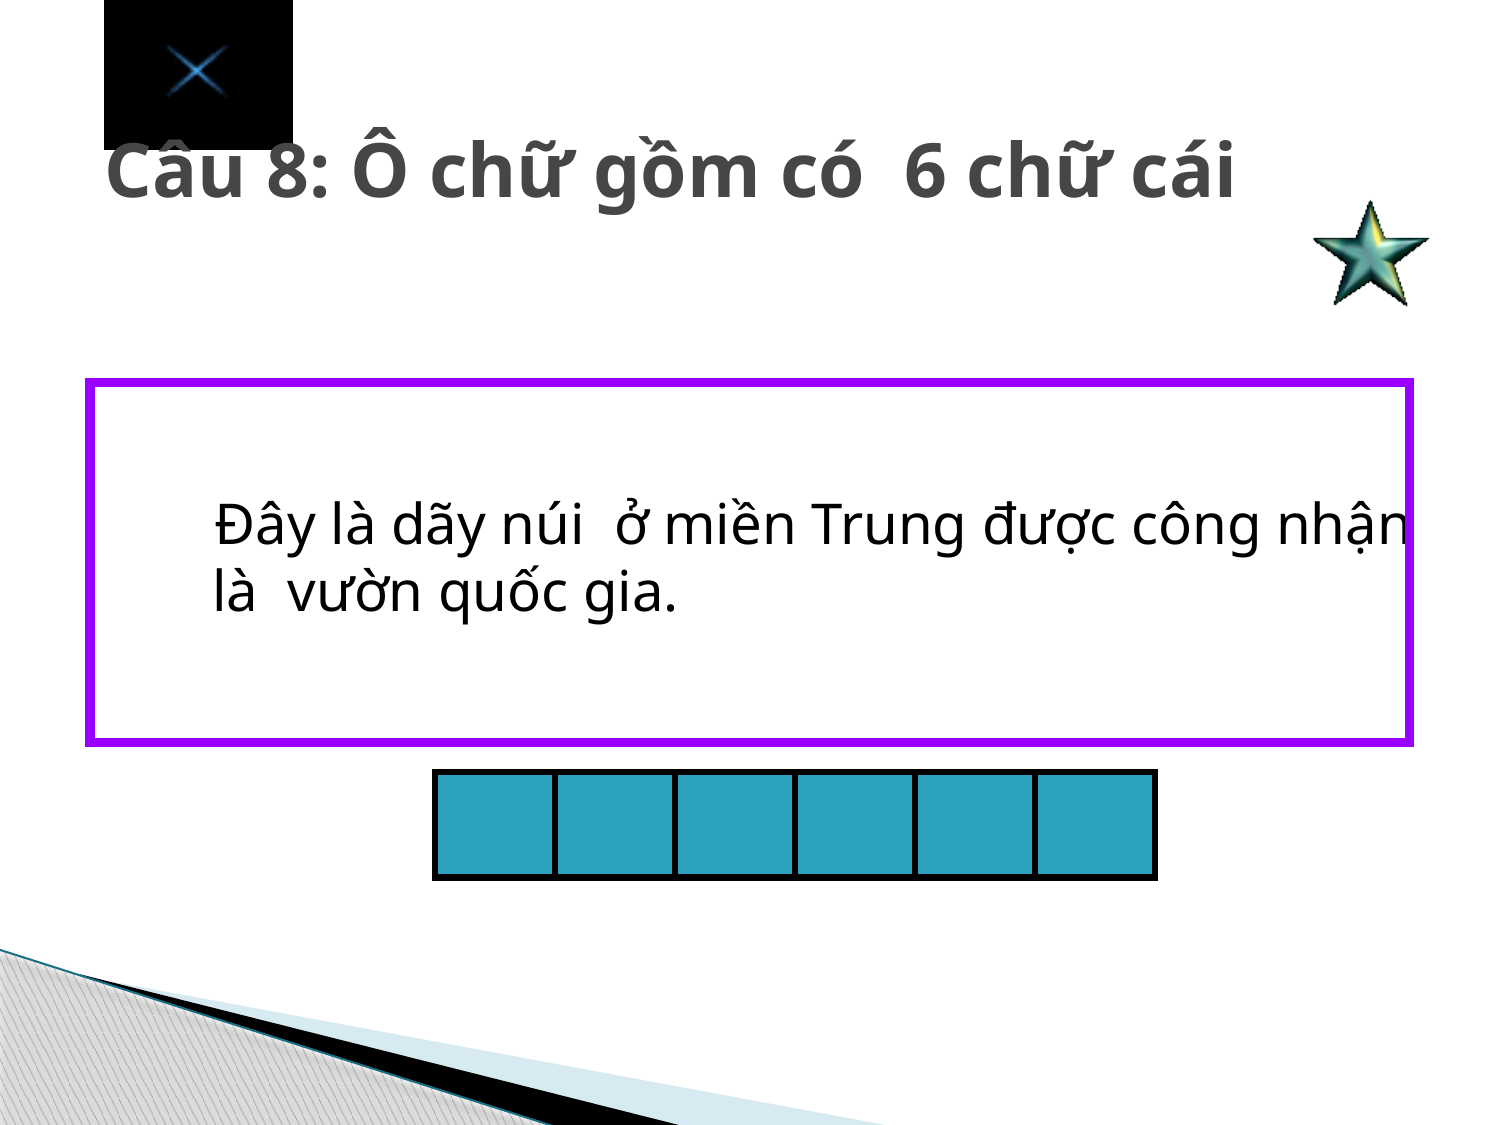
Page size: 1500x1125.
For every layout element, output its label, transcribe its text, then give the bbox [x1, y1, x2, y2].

list Đây là dãy núi ở miền Trung được công nhận là vườn quốc gia. [137, 480, 1451, 1000]
text_box [675, 772, 795, 878]
text_box [915, 772, 1034, 878]
text_box [1034, 772, 1155, 878]
text_box [555, 772, 675, 878]
text_box [90, 382, 1410, 743]
text_box [434, 772, 555, 878]
title Câu 8: Ô chữ gồm có 6 chữ cái [90, 50, 1413, 285]
picture [104, 0, 293, 151]
text_box [795, 772, 915, 878]
picture [1289, 172, 1447, 329]
